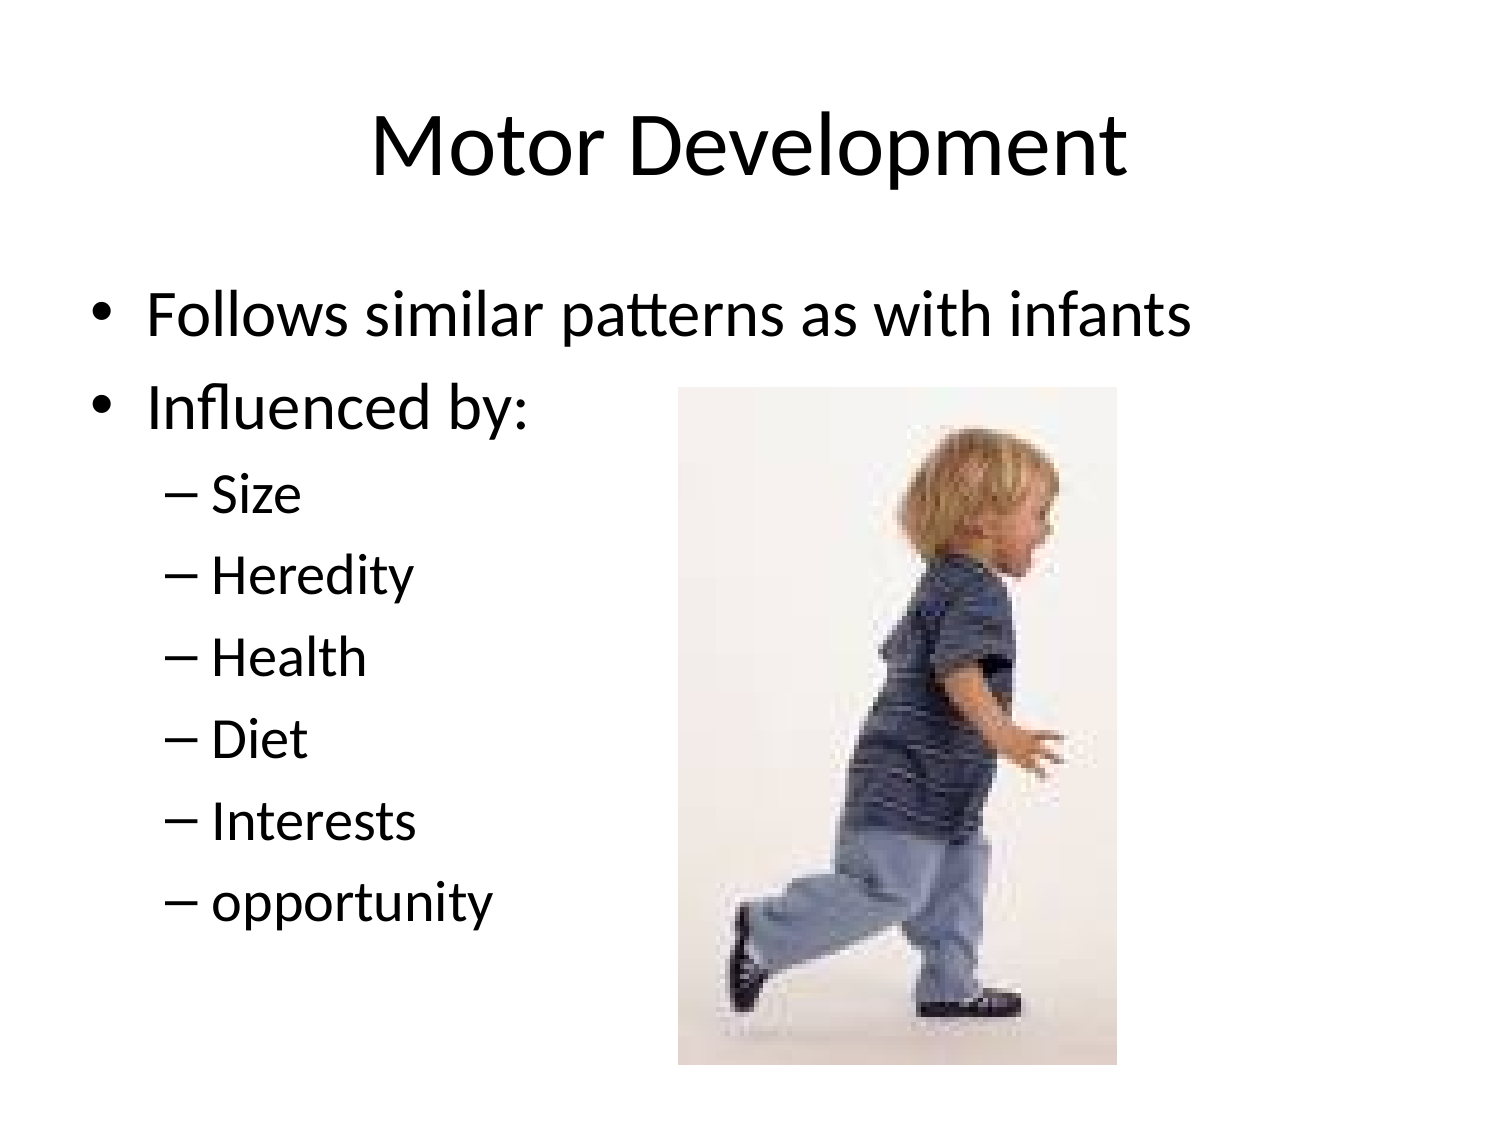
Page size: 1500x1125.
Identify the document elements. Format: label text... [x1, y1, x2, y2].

picture [677, 387, 1117, 1065]
title Motor Development [75, 45, 1425, 233]
list Follows similar patterns as with infants Influenced by: Size Heredity Health Diet Interests opportunity [75, 262, 1425, 1005]
